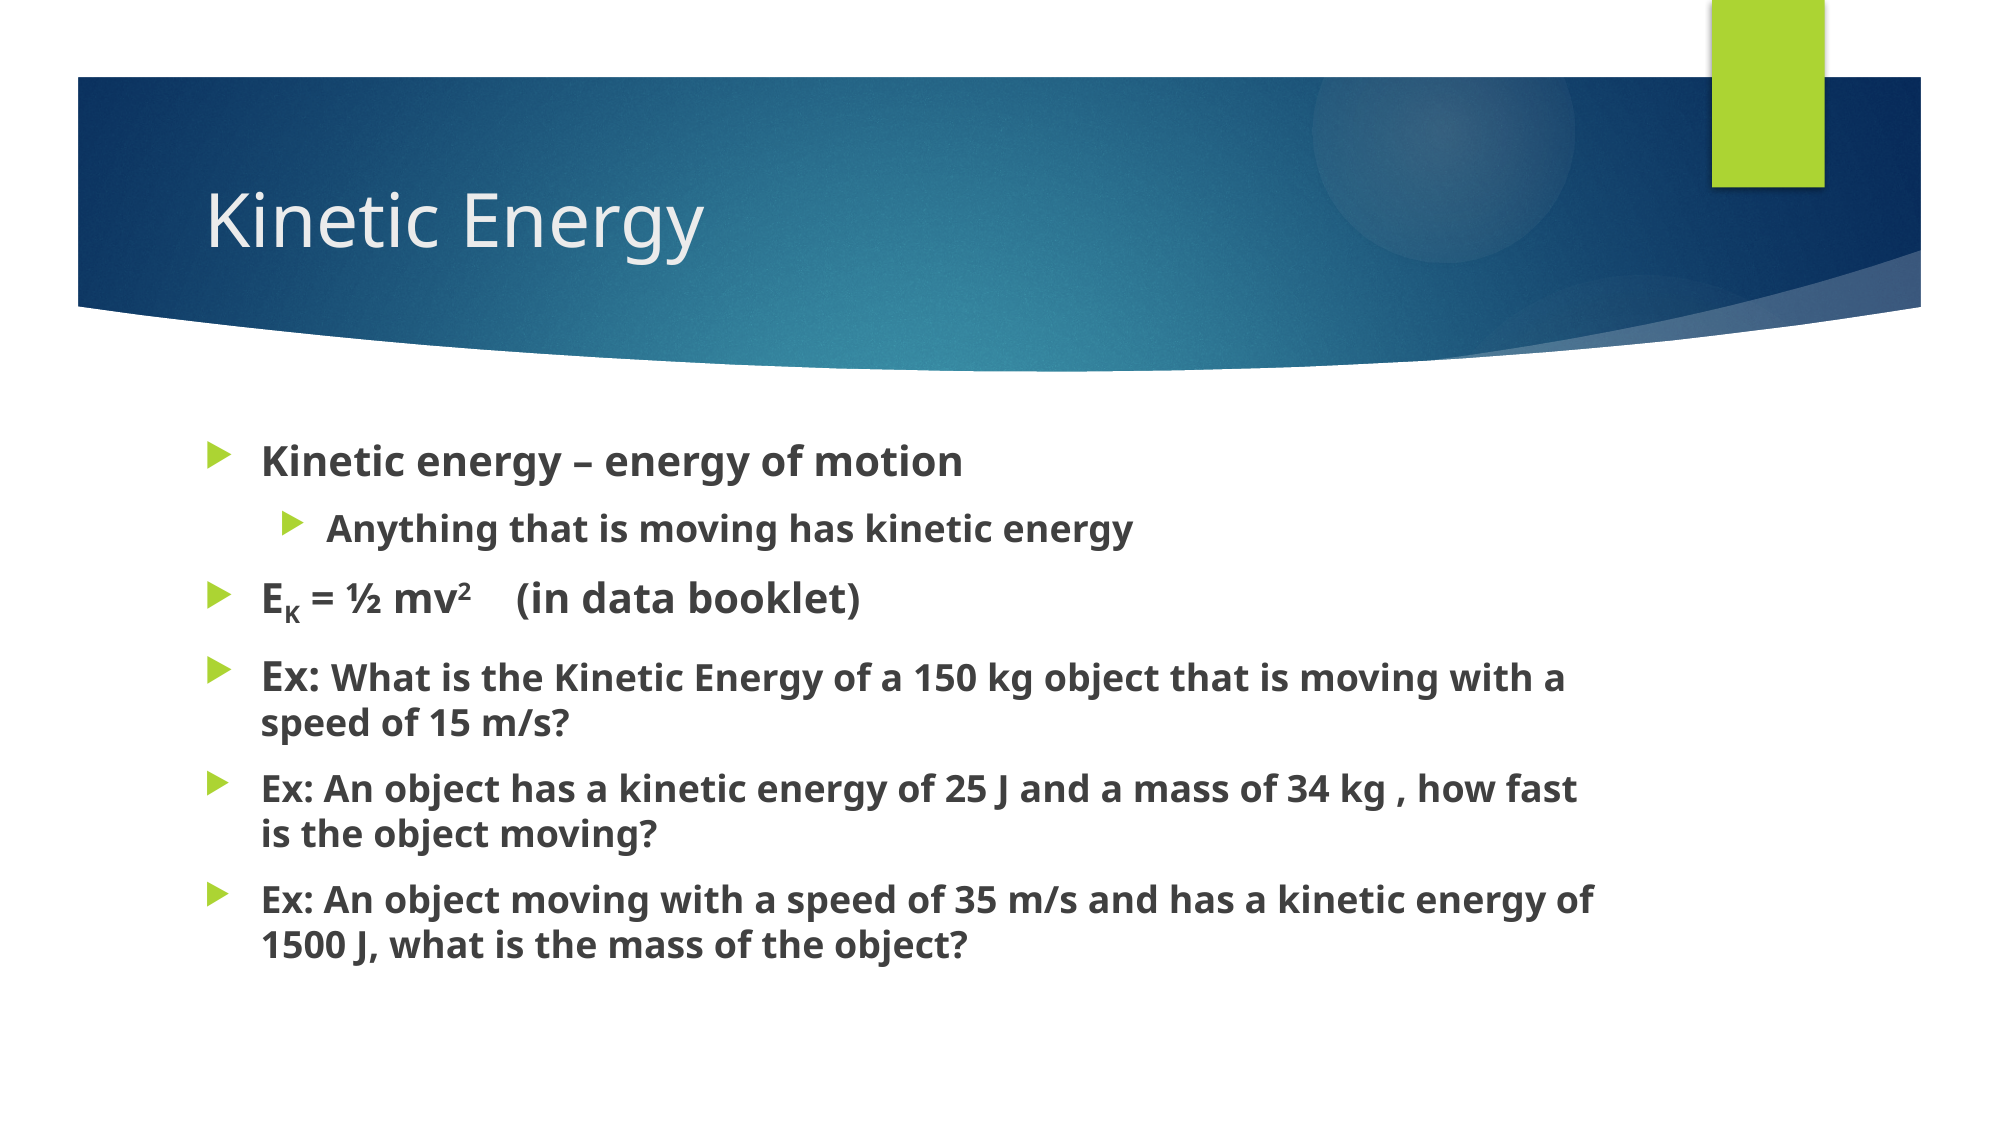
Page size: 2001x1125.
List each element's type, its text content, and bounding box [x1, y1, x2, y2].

title Kinetic Energy [189, 159, 1627, 276]
list Kinetic energy – energy of motion Anything that is moving has kinetic energy EK = ½ mv2 (in data booklet) Ex: What is the Kinetic Energy of a 150 kg object that is moving with a speed of 15 m/s? Ex: An object has a kinetic energy of 25 J and a mass of 34 kg , how fast is the object moving? Ex: An object moving with a speed of 35 m/s and has a kinetic energy of 1500 J, what is the mass of the object? [189, 427, 1627, 988]
